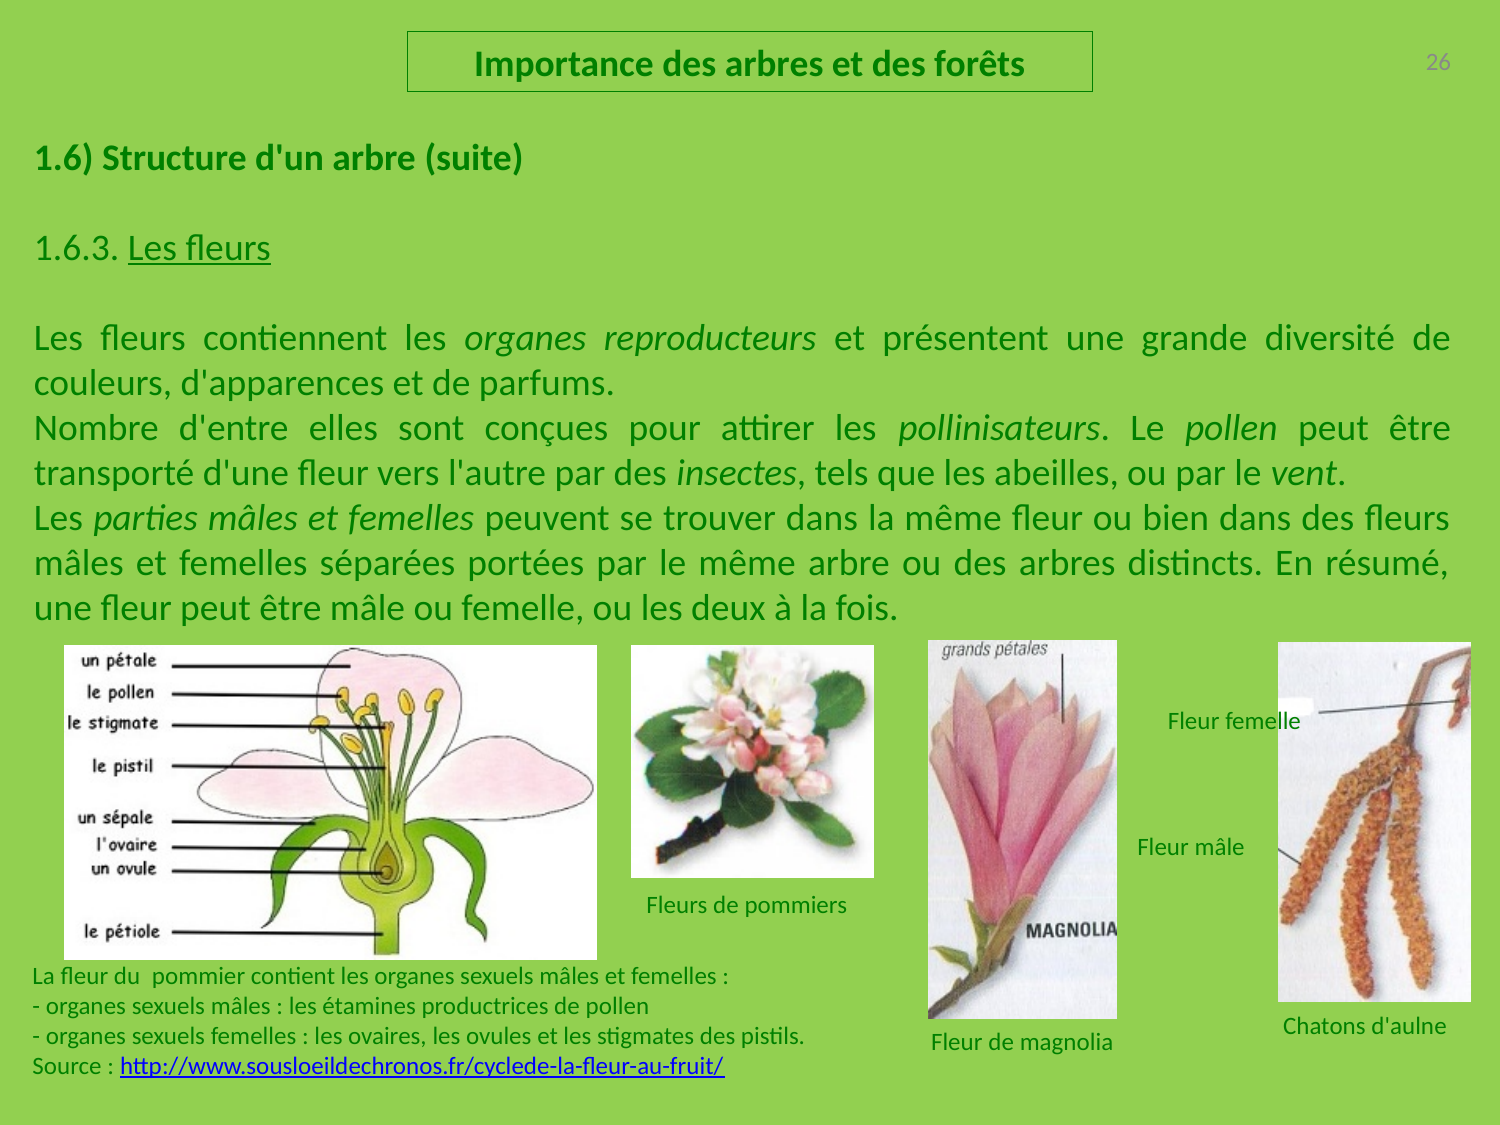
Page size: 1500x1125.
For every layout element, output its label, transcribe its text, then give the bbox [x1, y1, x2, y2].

text_box Chatons d'aulne [1268, 1002, 1463, 1047]
picture [928, 640, 1117, 1019]
picture [64, 644, 597, 960]
text_box 1.6) Structure d'un arbre (suite) 1.6.3. Les fleurs Les fleurs contiennent les organes reproducteurs et présentent une grande diversité de couleurs, d'apparences et de parfums. Nombre d'entre elles sont conçues pour attirer les pollinisateurs. Le pollen peut être transporté d'une fleur vers l'autre par des insectes, tels que les abeilles, ou par le vent. Les parties mâles et femelles peuvent se trouver dans la même fleur ou bien dans des fleurs mâles et femelles séparées portées par le même arbre ou des arbres distincts. En résumé, une fleur peut être mâle ou femelle, ou les deux à la fois. [19, 125, 1466, 636]
picture [631, 644, 875, 879]
text_box Fleur de magnolia [916, 1018, 1129, 1064]
picture [1278, 642, 1471, 1003]
text_box Fleur mâle [1122, 823, 1261, 868]
text_box Importance des arbres et des forêts [407, 31, 1093, 92]
text_box 26 [1116, 30, 1467, 91]
text_box La fleur du pommier contient les organes sexuels mâles et femelles : - organes sexuels mâles : les étamines productrices de pollen - organes sexuels femelles : les ovaires, les ovules et les stigmates des pistils. Source : http://www.sousloeildechronos.fr/cyclede-la-fleur-au-fruit/ [17, 952, 833, 1087]
text_box Fleur femelle [1153, 697, 1273, 743]
text_box Fleurs de pommiers [631, 886, 876, 927]
